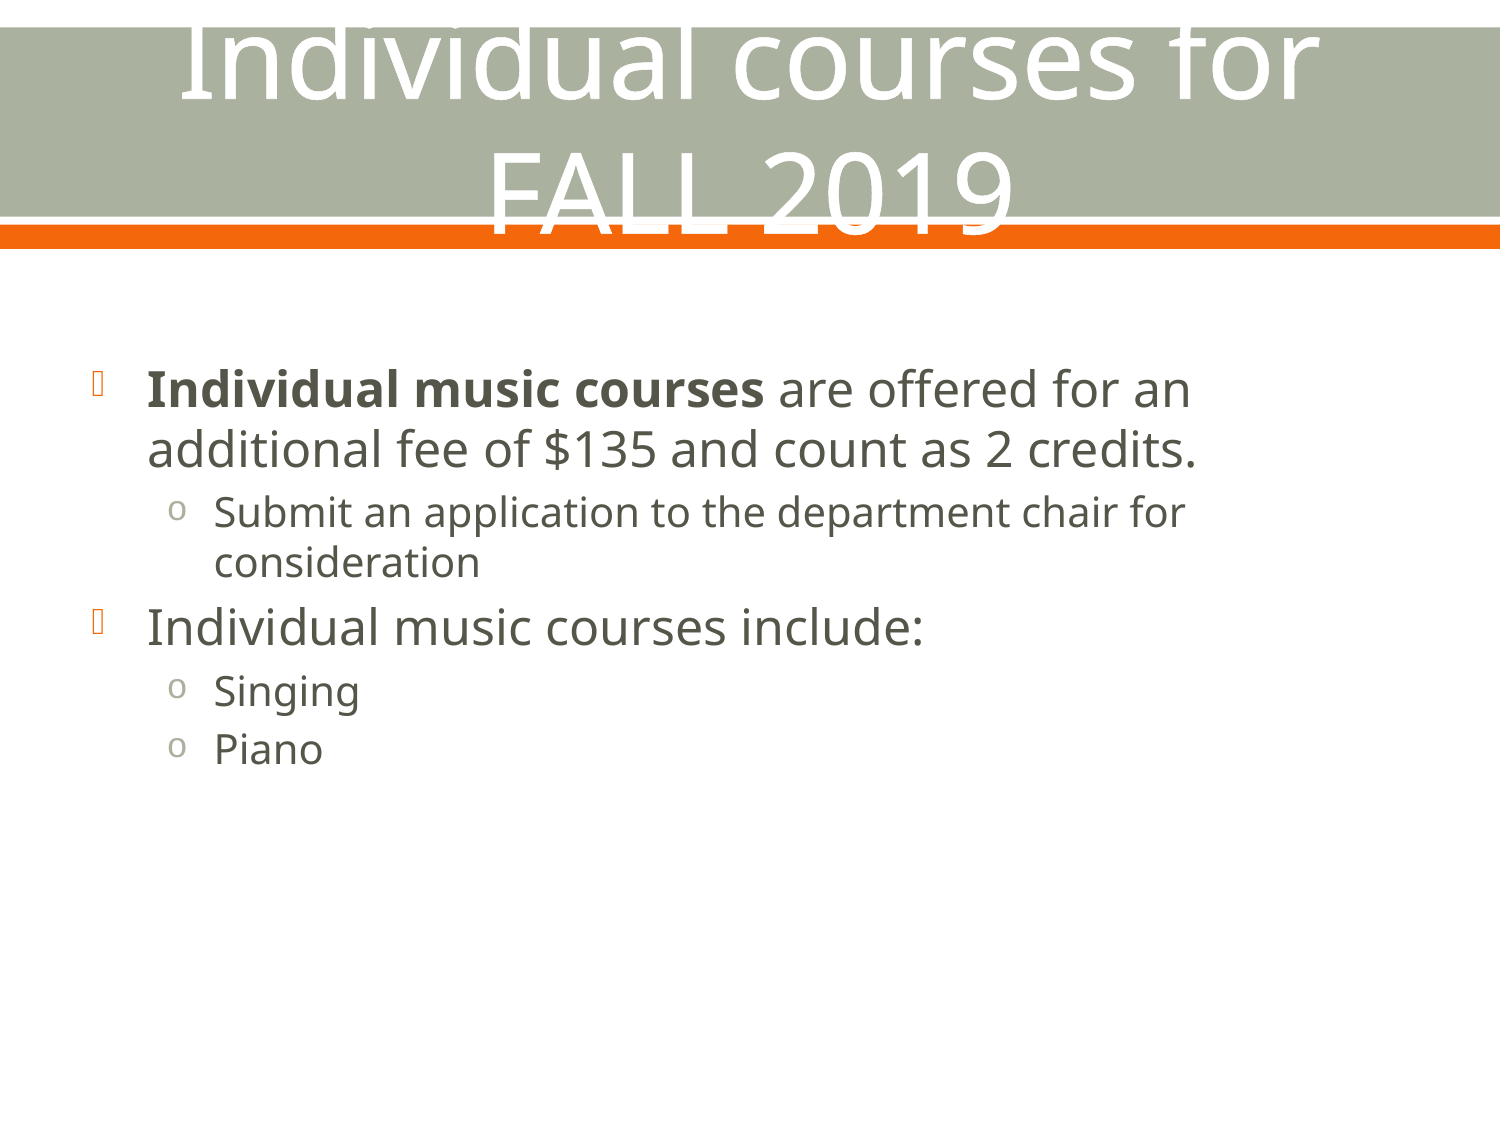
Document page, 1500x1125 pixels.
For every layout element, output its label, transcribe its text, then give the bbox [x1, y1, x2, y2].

title Individual courses for FALL 2019 [75, 29, 1425, 213]
list Individual music courses are offered for an additional fee of $135 and count as 2 credits. Submit an application to the department chair for consideration Individual music courses include: Singing Piano [76, 349, 1427, 835]
